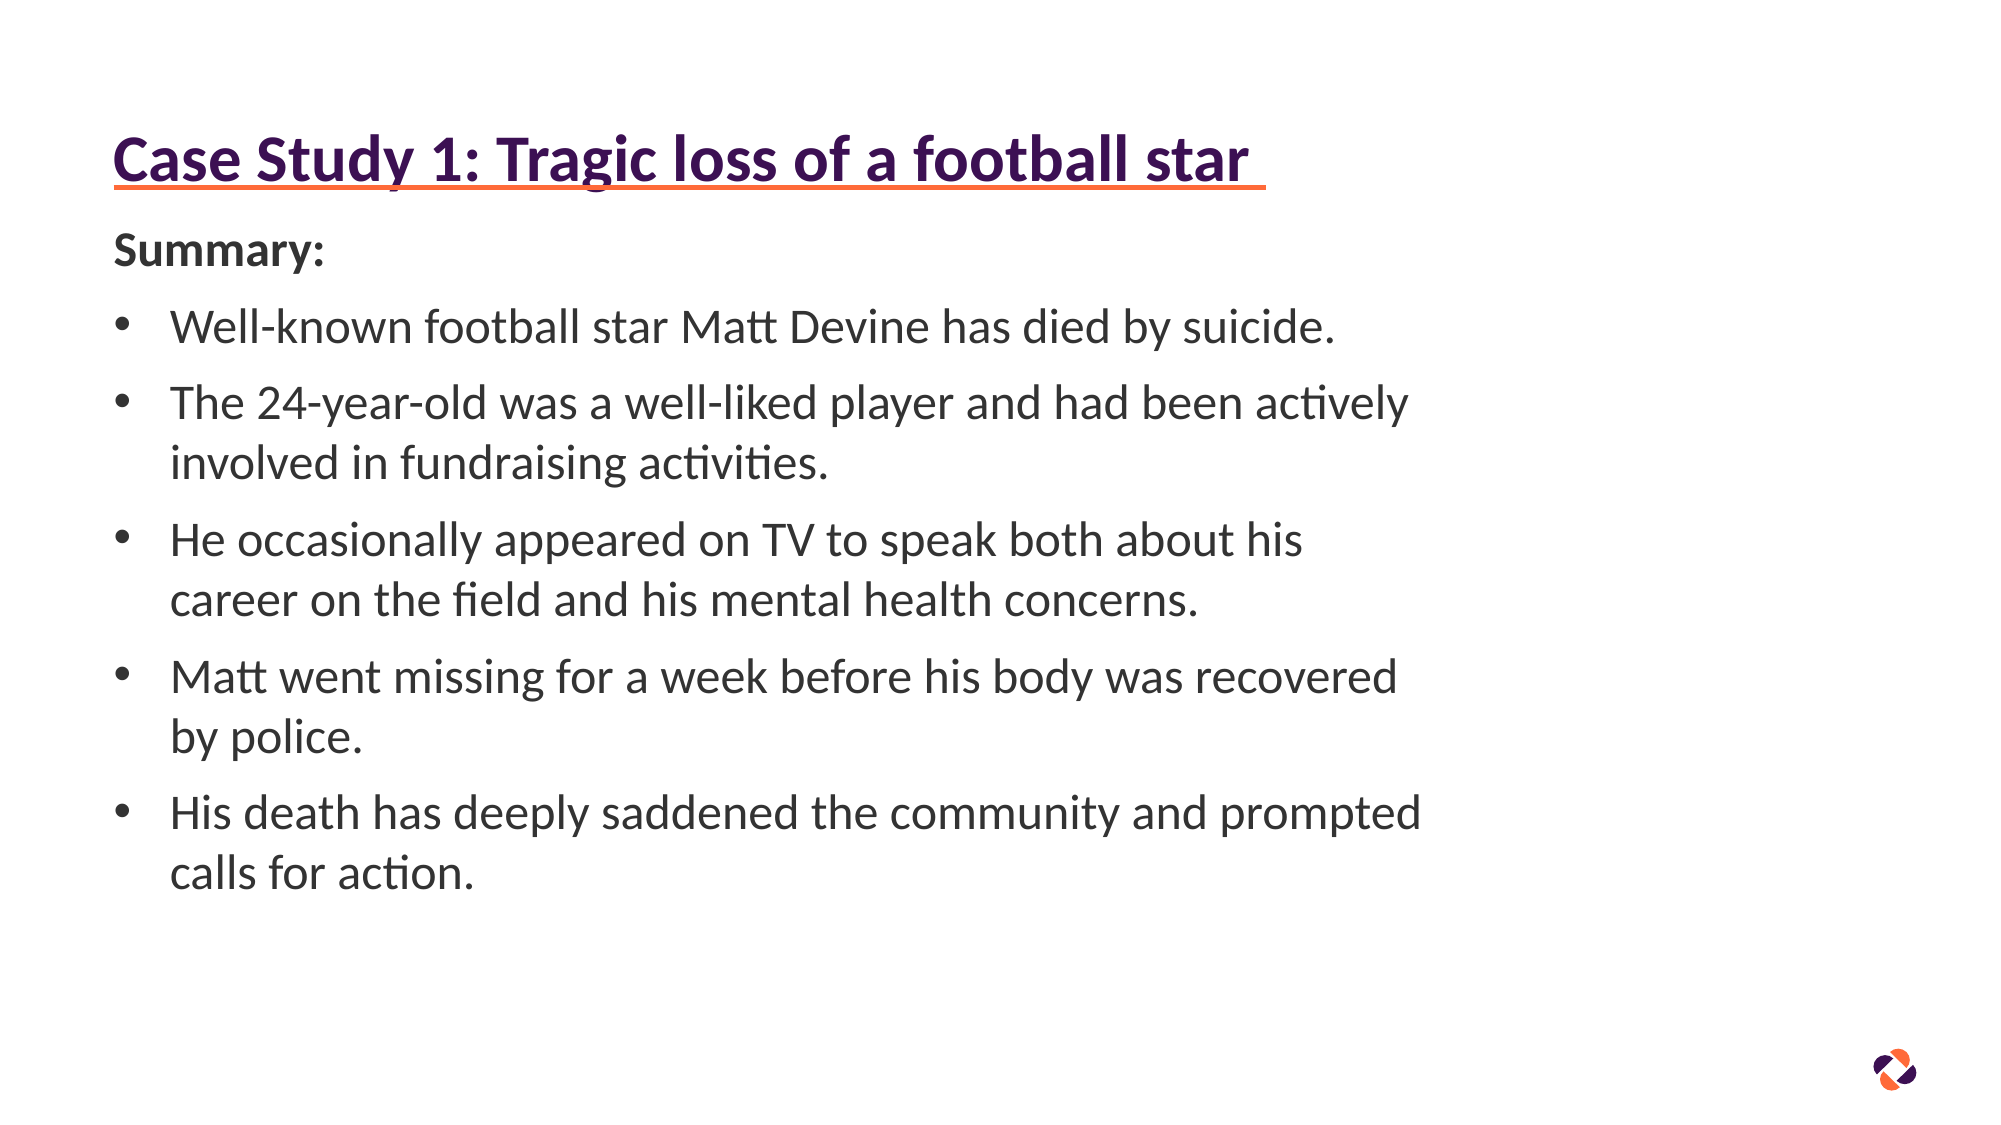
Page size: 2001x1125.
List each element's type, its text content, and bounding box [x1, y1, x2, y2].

list Summary: Well-known football star Matt Devine has died by suicide. The 24-year-old was a well-liked player and had been actively involved in fundraising activities. He occasionally appeared on TV to speak both about his career on the field and his mental health concerns. Matt went missing for a week before his body was recovered by police. His death has deeply saddened the community and prompted calls for action. [98, 209, 1439, 1023]
title Case Study 1: Tragic loss of a football star [98, 90, 1860, 208]
